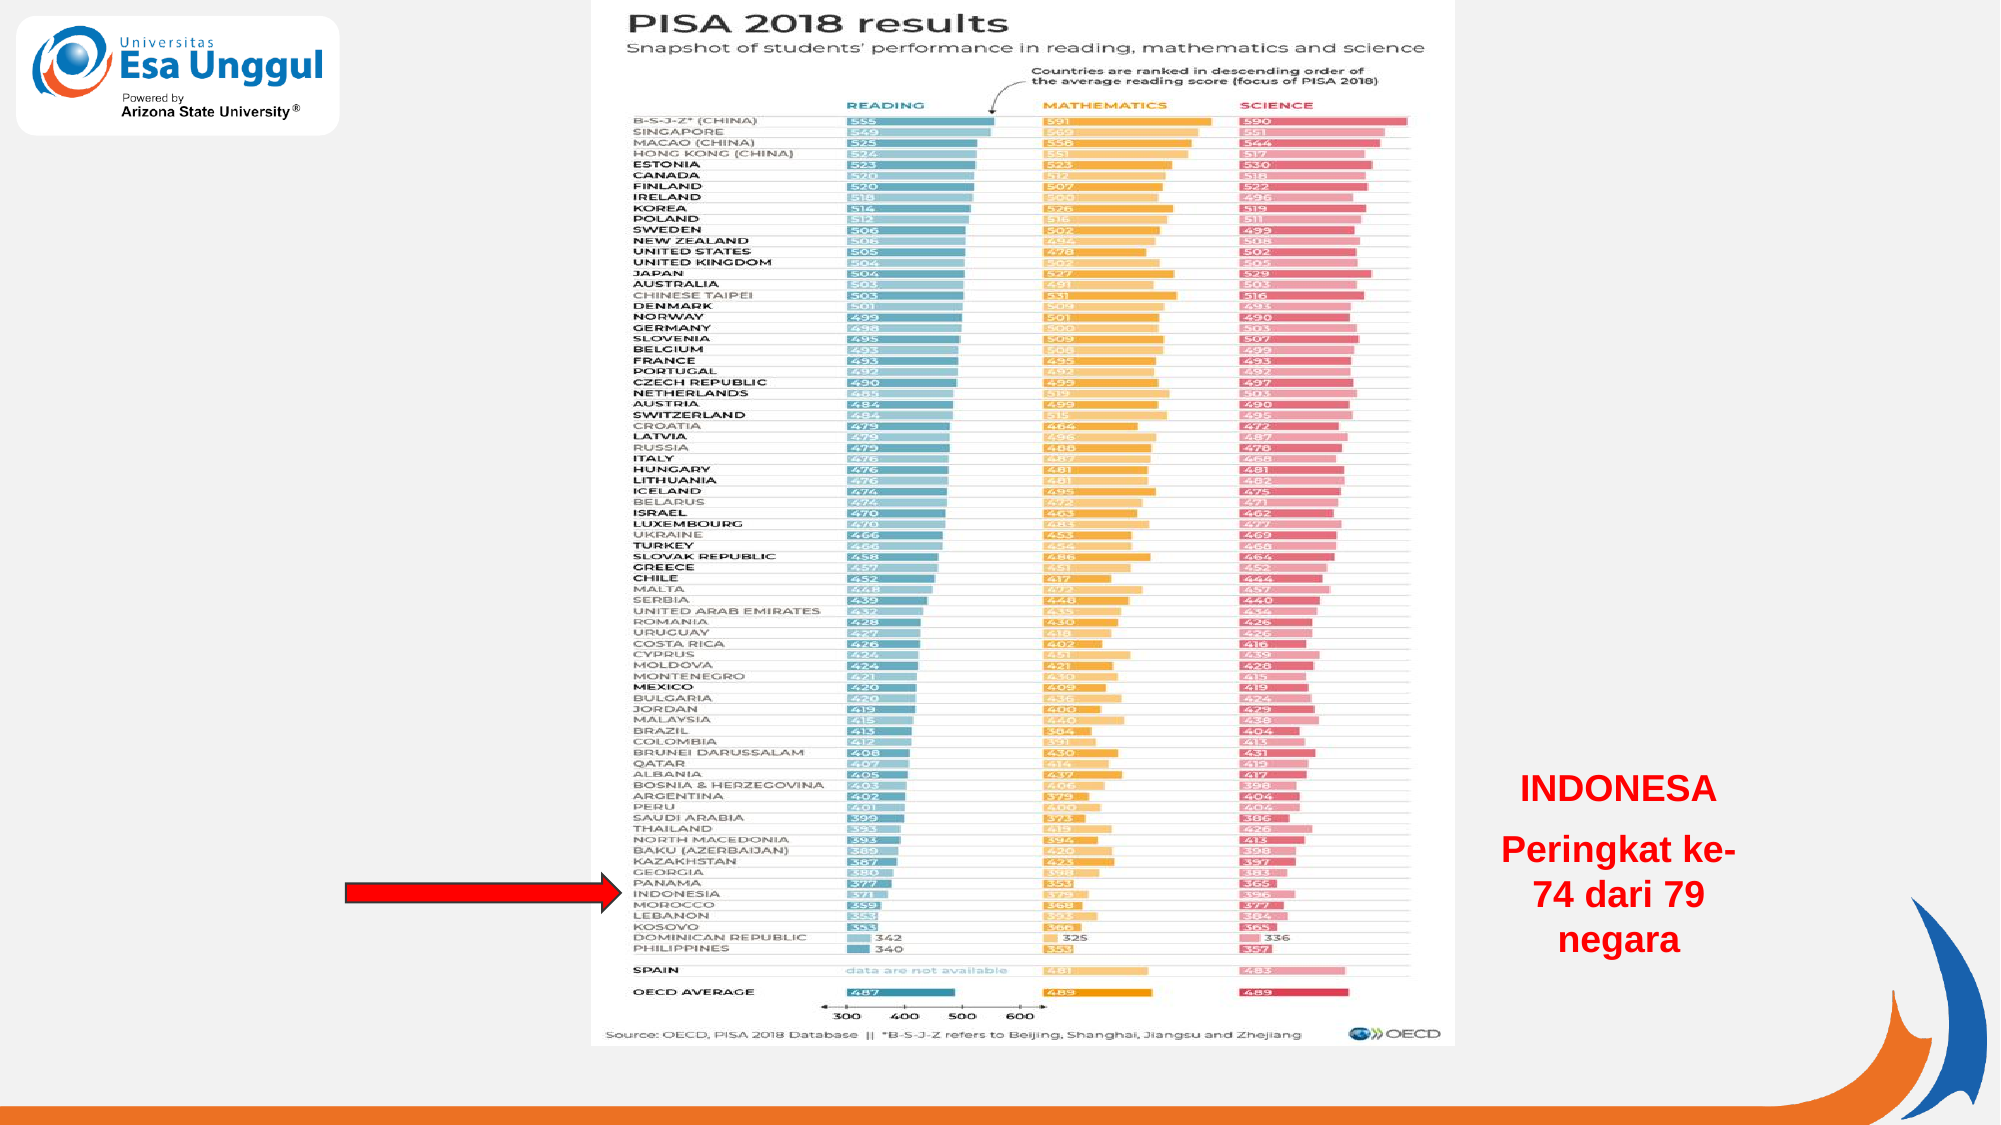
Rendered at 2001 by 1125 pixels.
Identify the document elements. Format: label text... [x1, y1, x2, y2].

picture [24, 15, 332, 130]
text_box Peringkat ke-74 dari 79 negara [1475, 817, 1763, 967]
picture [0, 0, 1987, 1125]
text_box INDONESA [1475, 756, 1763, 817]
text_box [344, 882, 591, 904]
